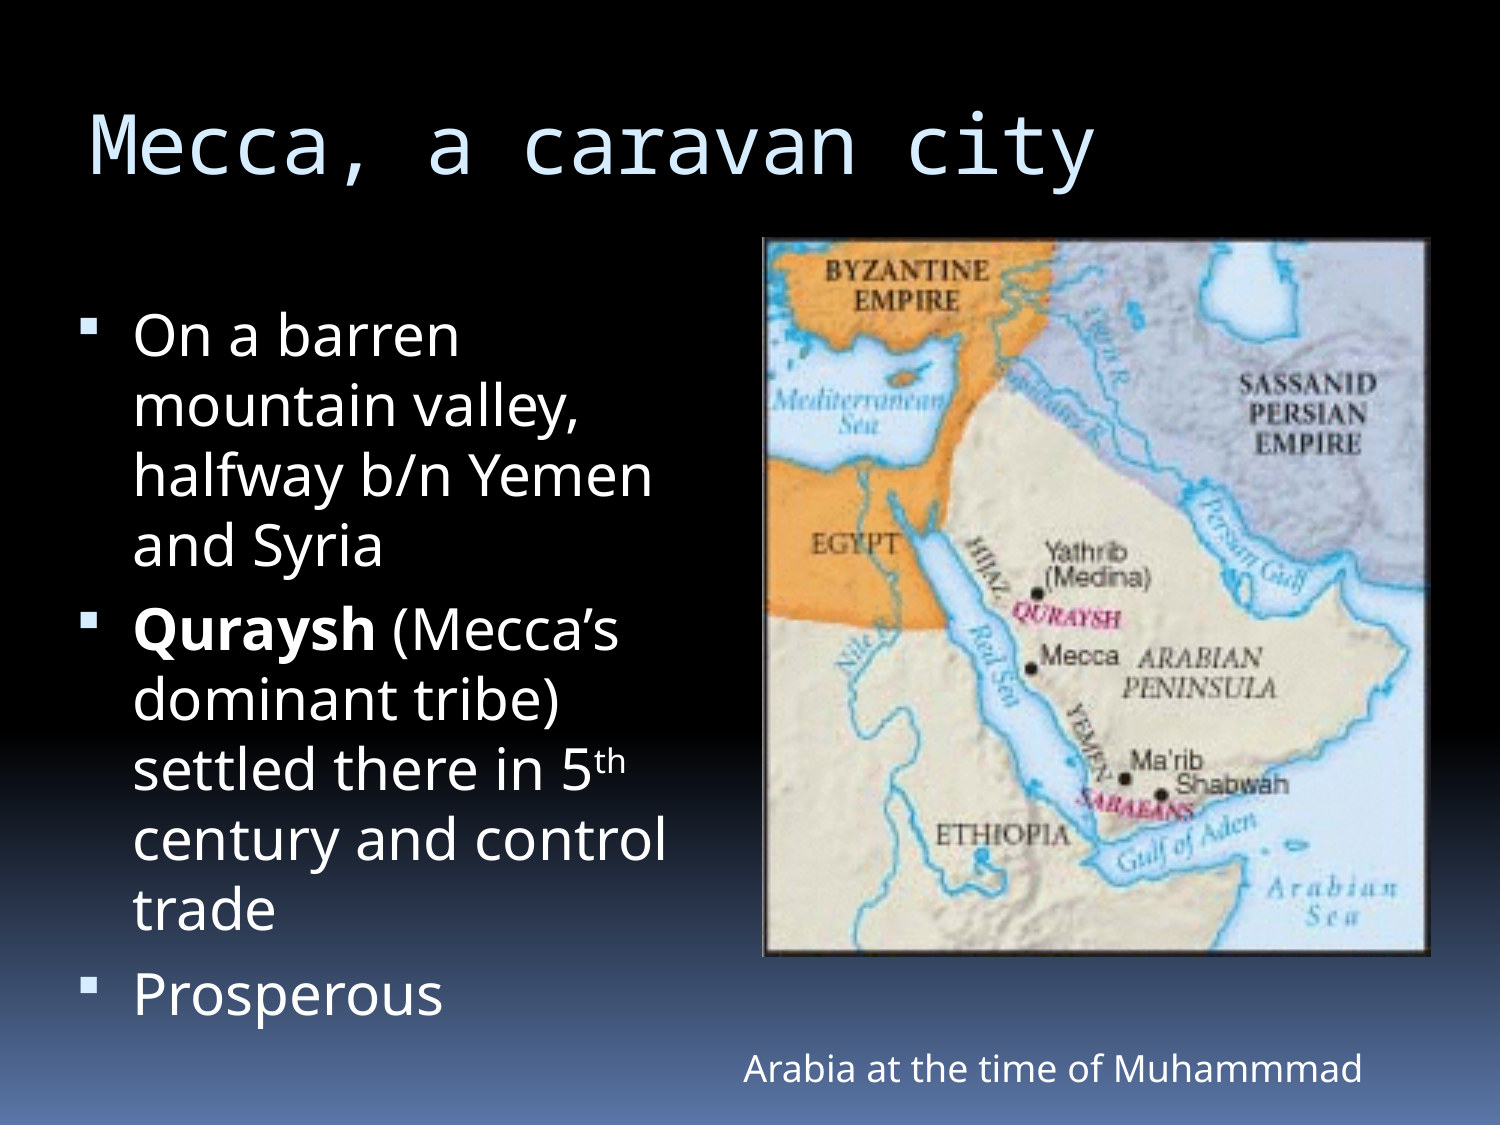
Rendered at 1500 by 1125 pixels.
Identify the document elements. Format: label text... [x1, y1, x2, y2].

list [761, 237, 1432, 958]
text_box Arabia at the time of Muhammmad [728, 1037, 1379, 1098]
title Mecca, a caravan city [75, 83, 1425, 234]
list On a barren mountain valley, halfway b/n Yemen and Syria Quraysh (Mecca’s dominant tribe) settled there in 5th century and control trade Prosperous [50, 290, 739, 1033]
